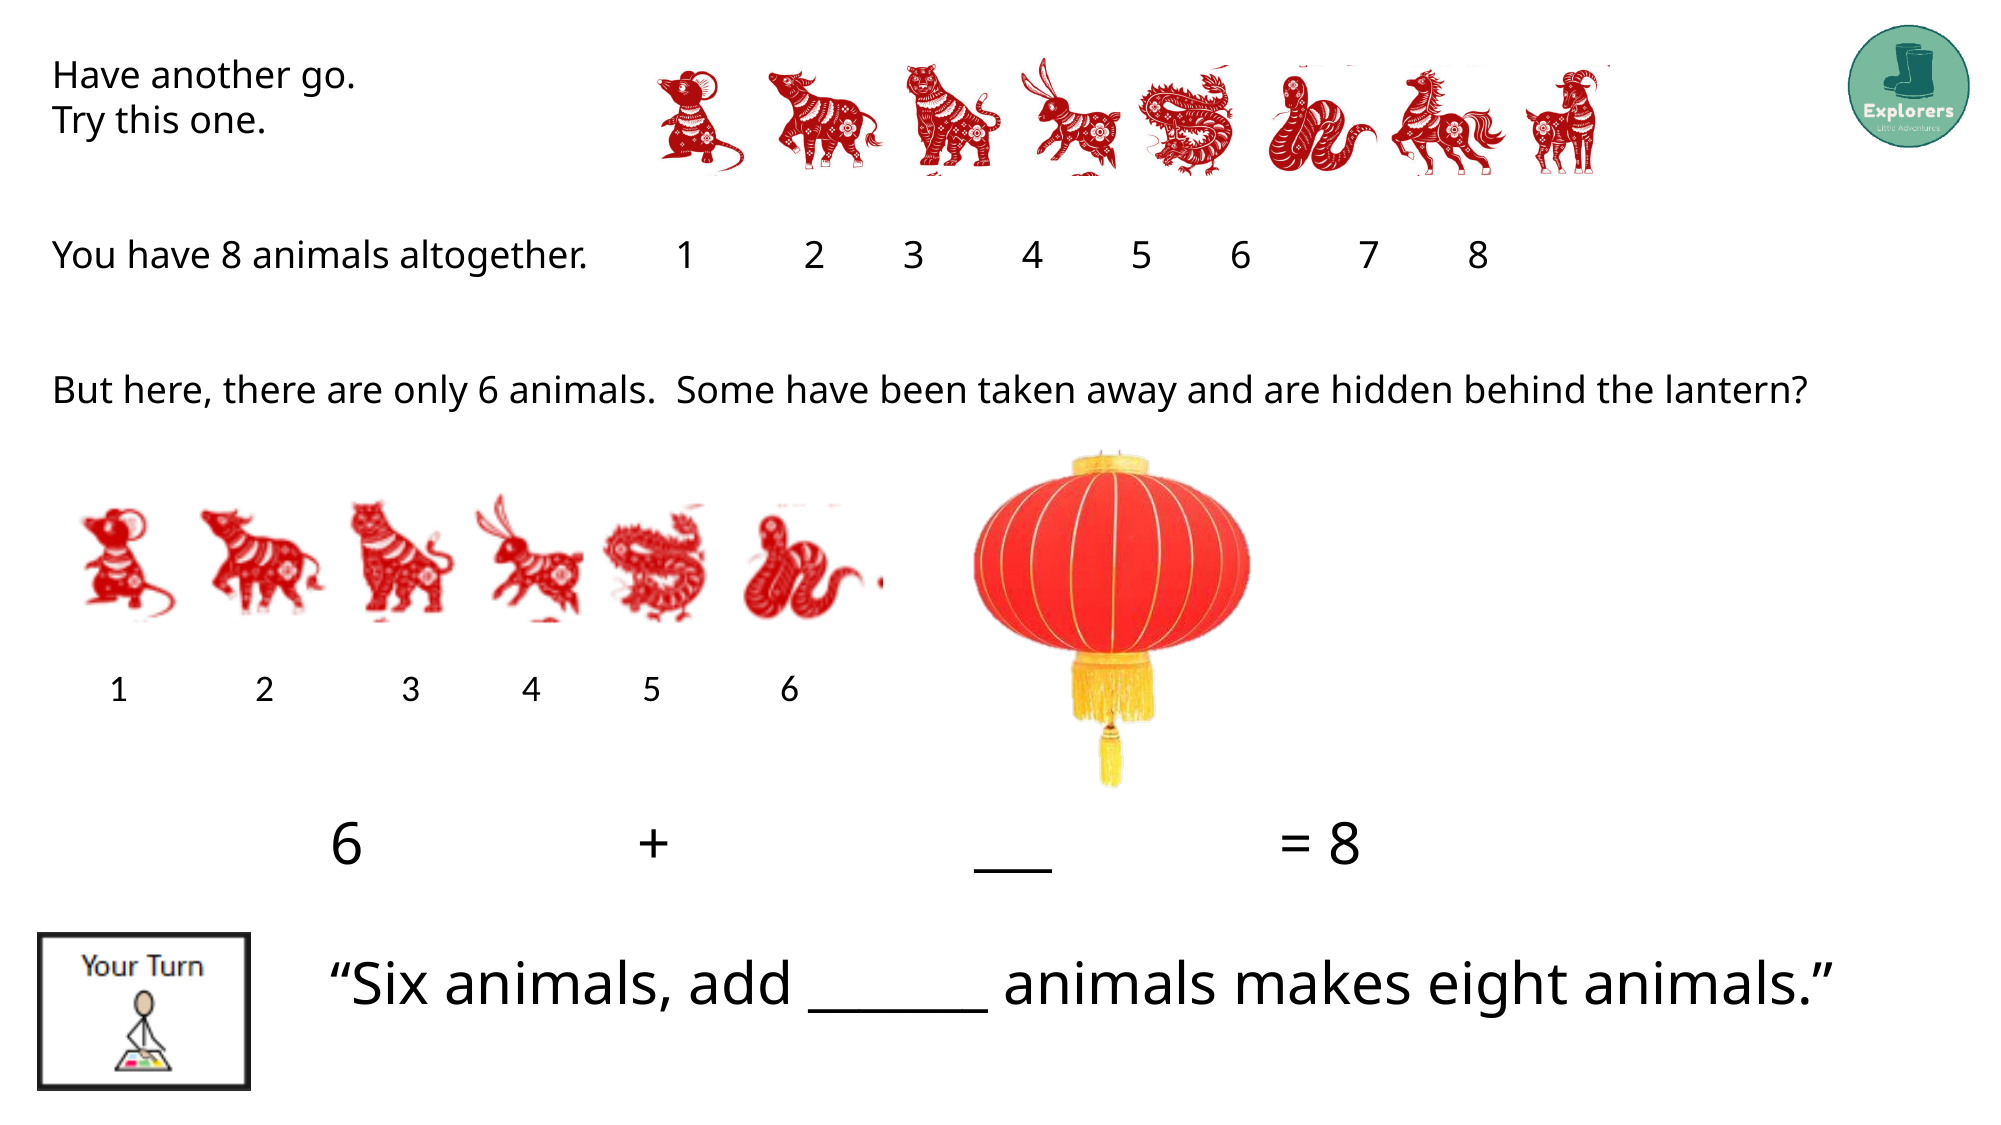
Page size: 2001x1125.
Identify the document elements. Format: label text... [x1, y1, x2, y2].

picture [65, 443, 1381, 801]
picture [626, 43, 1641, 176]
text_box Have another go. Try this one. You have 8 animals altogether. 1 2 3 4 5 6 7 8 But here, there are only 6 animals. Some have been taken away and are hidden behind the lantern? [37, 43, 1844, 464]
text_box 6 + ___ = 8 “Six animals, add _______ animals makes eight animals.” [315, 798, 2000, 1094]
picture [37, 932, 251, 1092]
text_box 1 2 3 4 5 6 [68, 671, 841, 762]
picture [1817, 0, 2000, 178]
